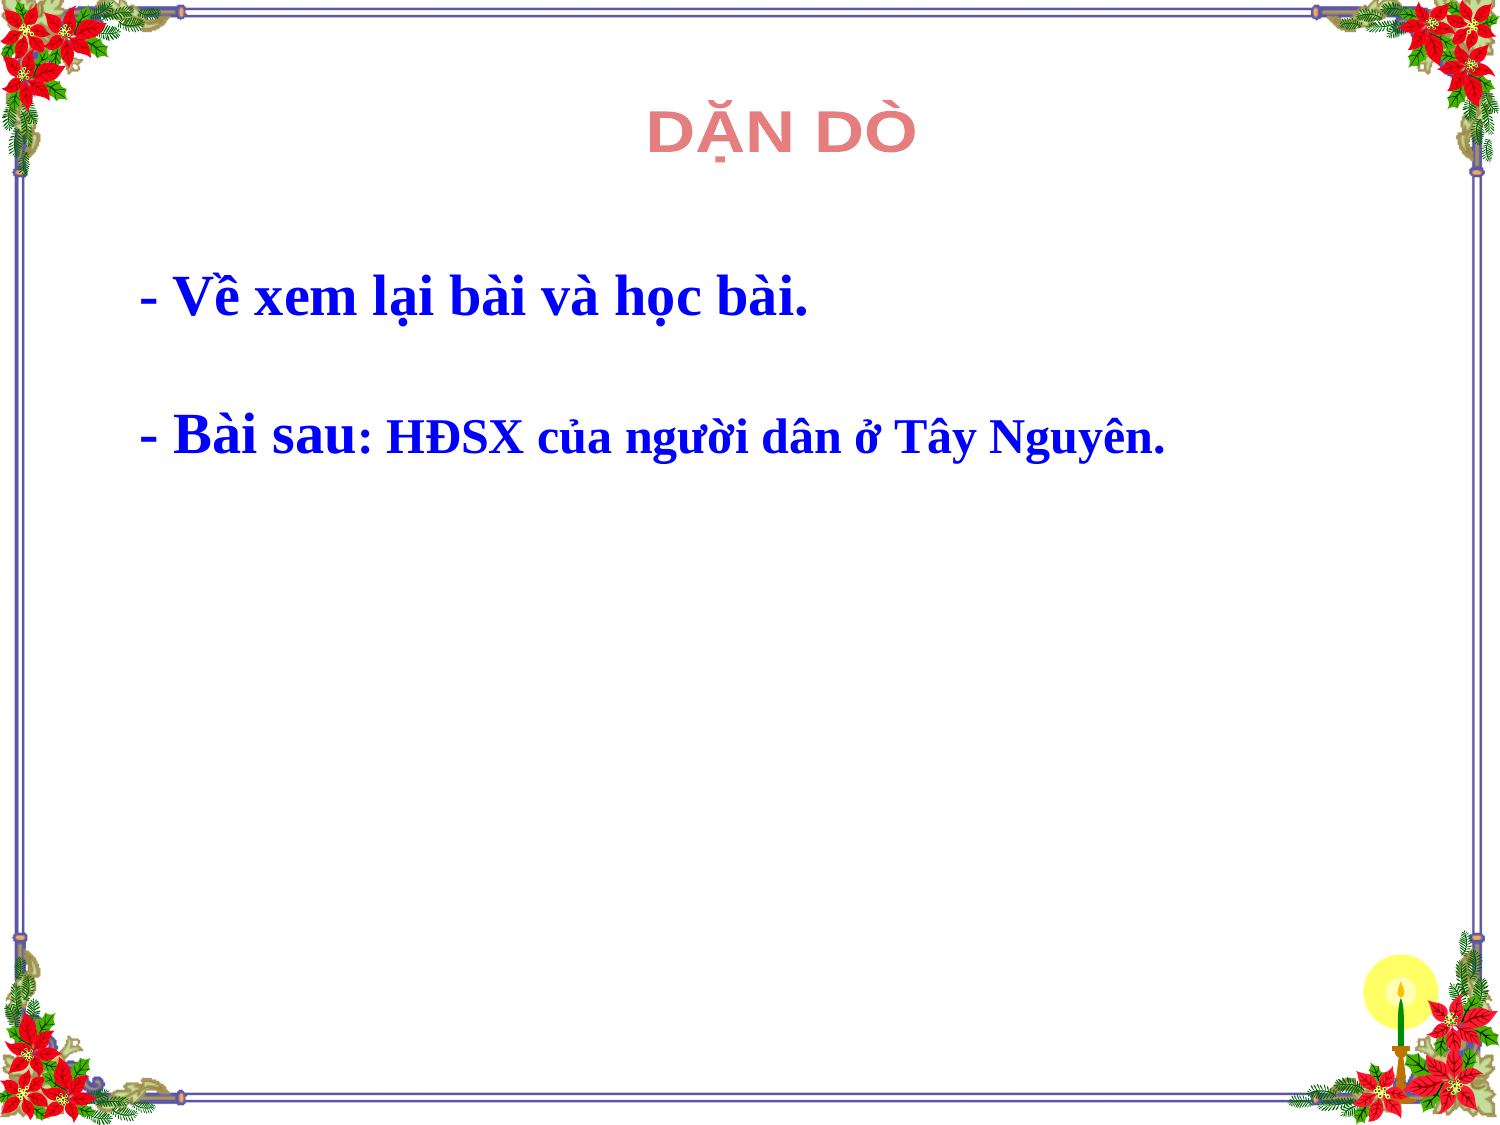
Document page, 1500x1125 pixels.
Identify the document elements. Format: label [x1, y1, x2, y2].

text_box [0, 0, 1500, 1125]
